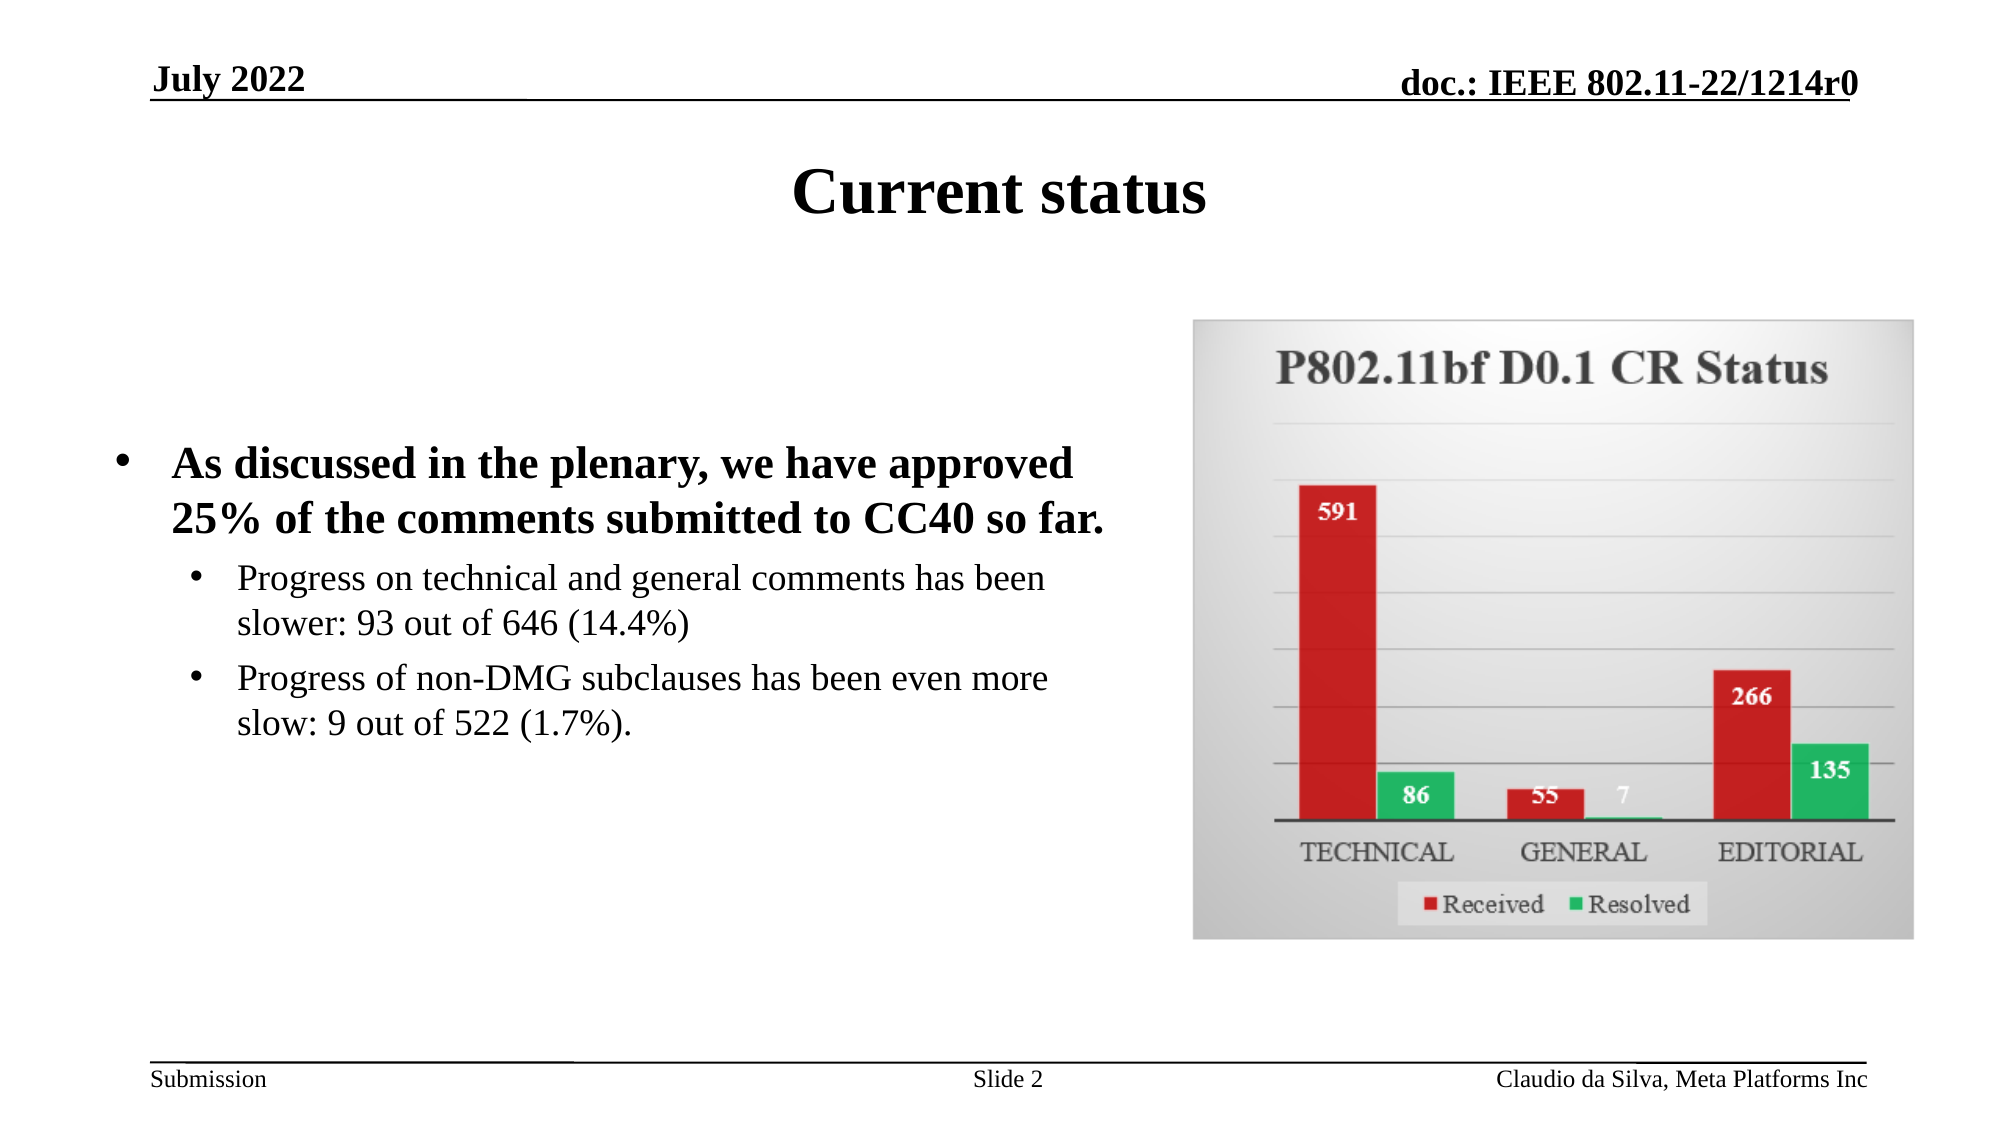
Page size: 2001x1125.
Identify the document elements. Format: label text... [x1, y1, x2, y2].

footer Claudio da Silva, Meta Platforms Inc [1171, 1061, 1869, 1093]
picture [1187, 312, 1923, 946]
list As discussed in the plenary, we have approved 25% of the comments submitted to CC40 so far. Progress on technical and general comments has been slower: 93 out of 646 (14.4%) Progress of non-DMG subclauses has been even more slow: 9 out of 522 (1.7%). [99, 424, 1135, 776]
title Current status [149, 99, 1850, 275]
slide_number Slide 2 [950, 1061, 1067, 1123]
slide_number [152, 54, 563, 100]
